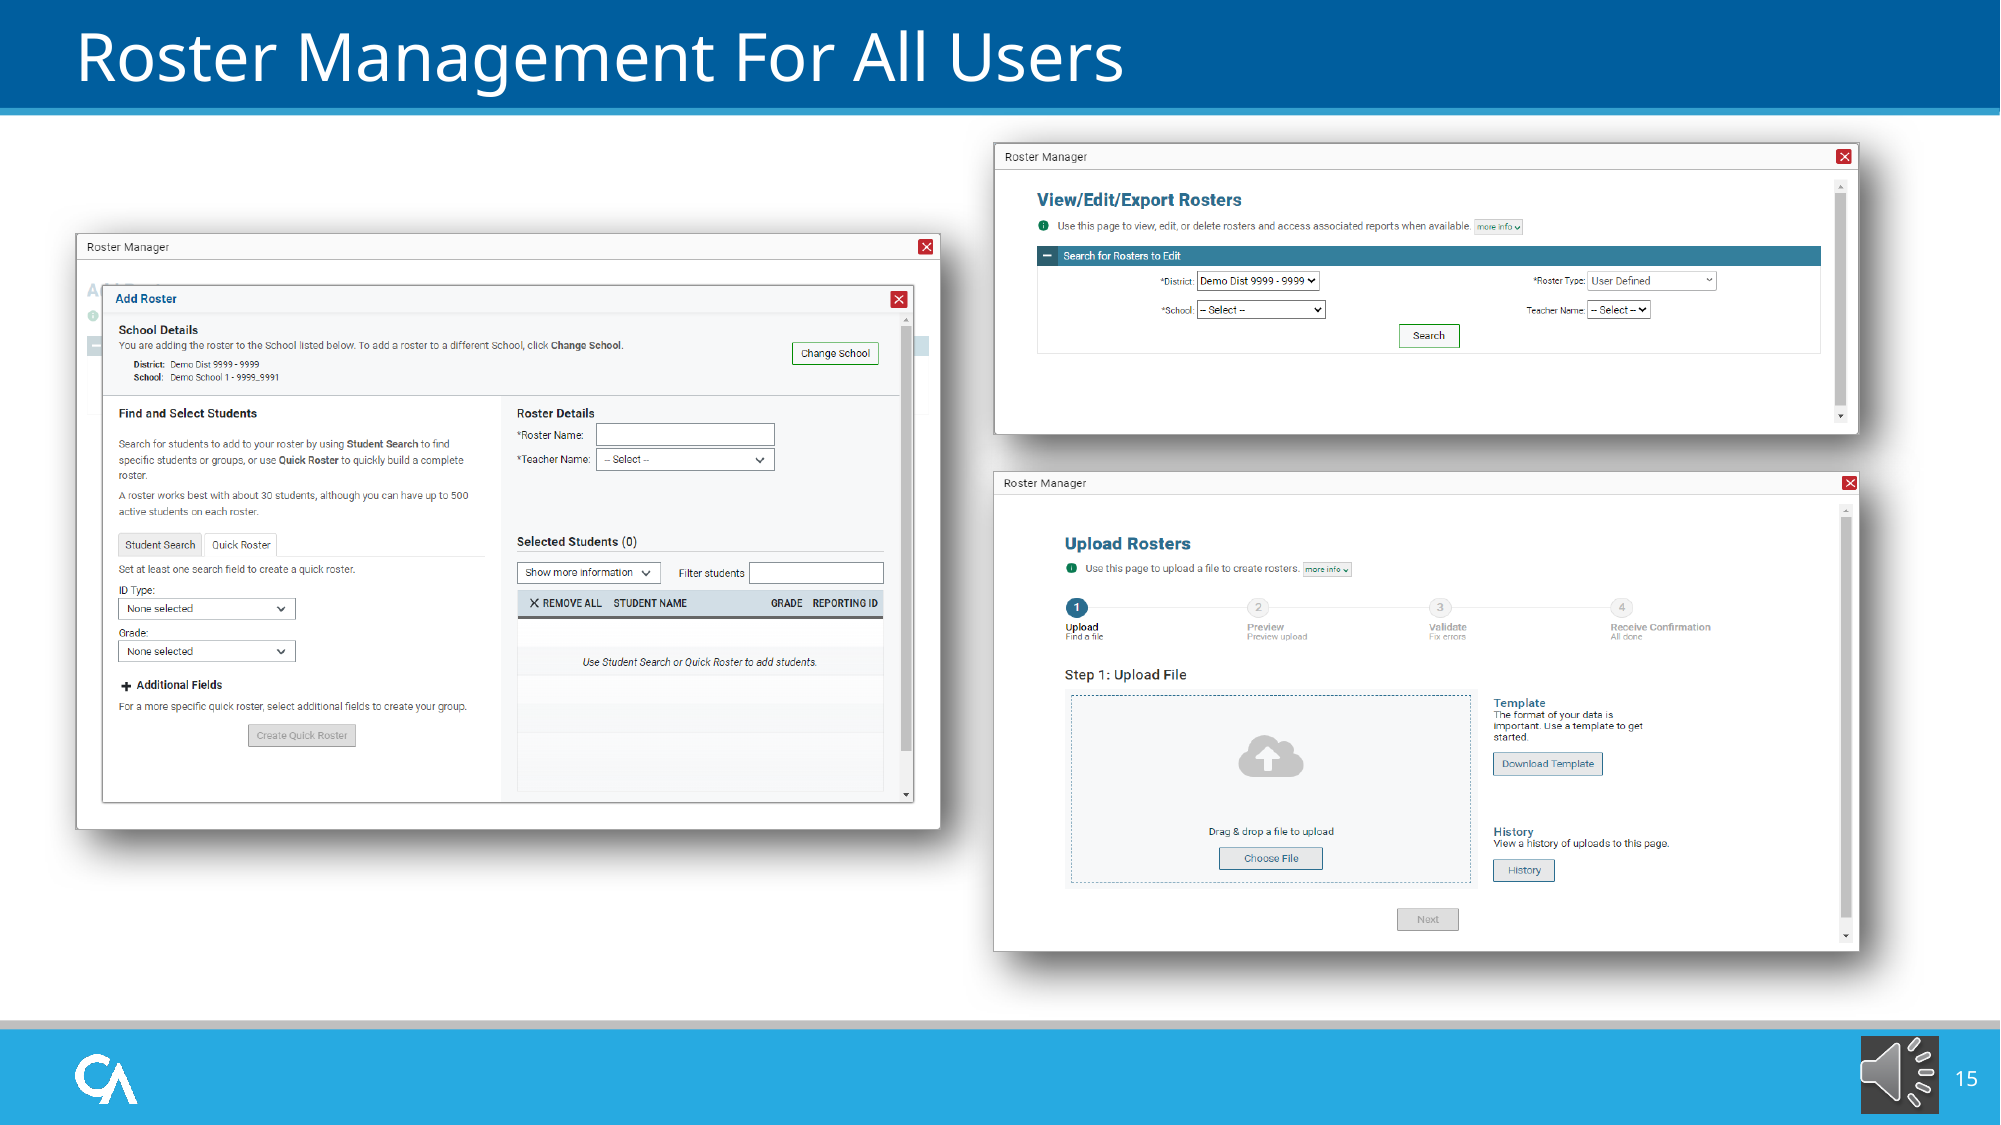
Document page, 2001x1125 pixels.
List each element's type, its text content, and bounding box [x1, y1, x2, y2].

slide_number 15 [1940, 1057, 1993, 1103]
picture [75, 1054, 138, 1104]
picture [1859, 1034, 1940, 1115]
picture [993, 471, 1860, 952]
title Roster Management For All Users [75, 15, 1913, 105]
picture [74, 233, 941, 830]
picture [993, 141, 1860, 435]
